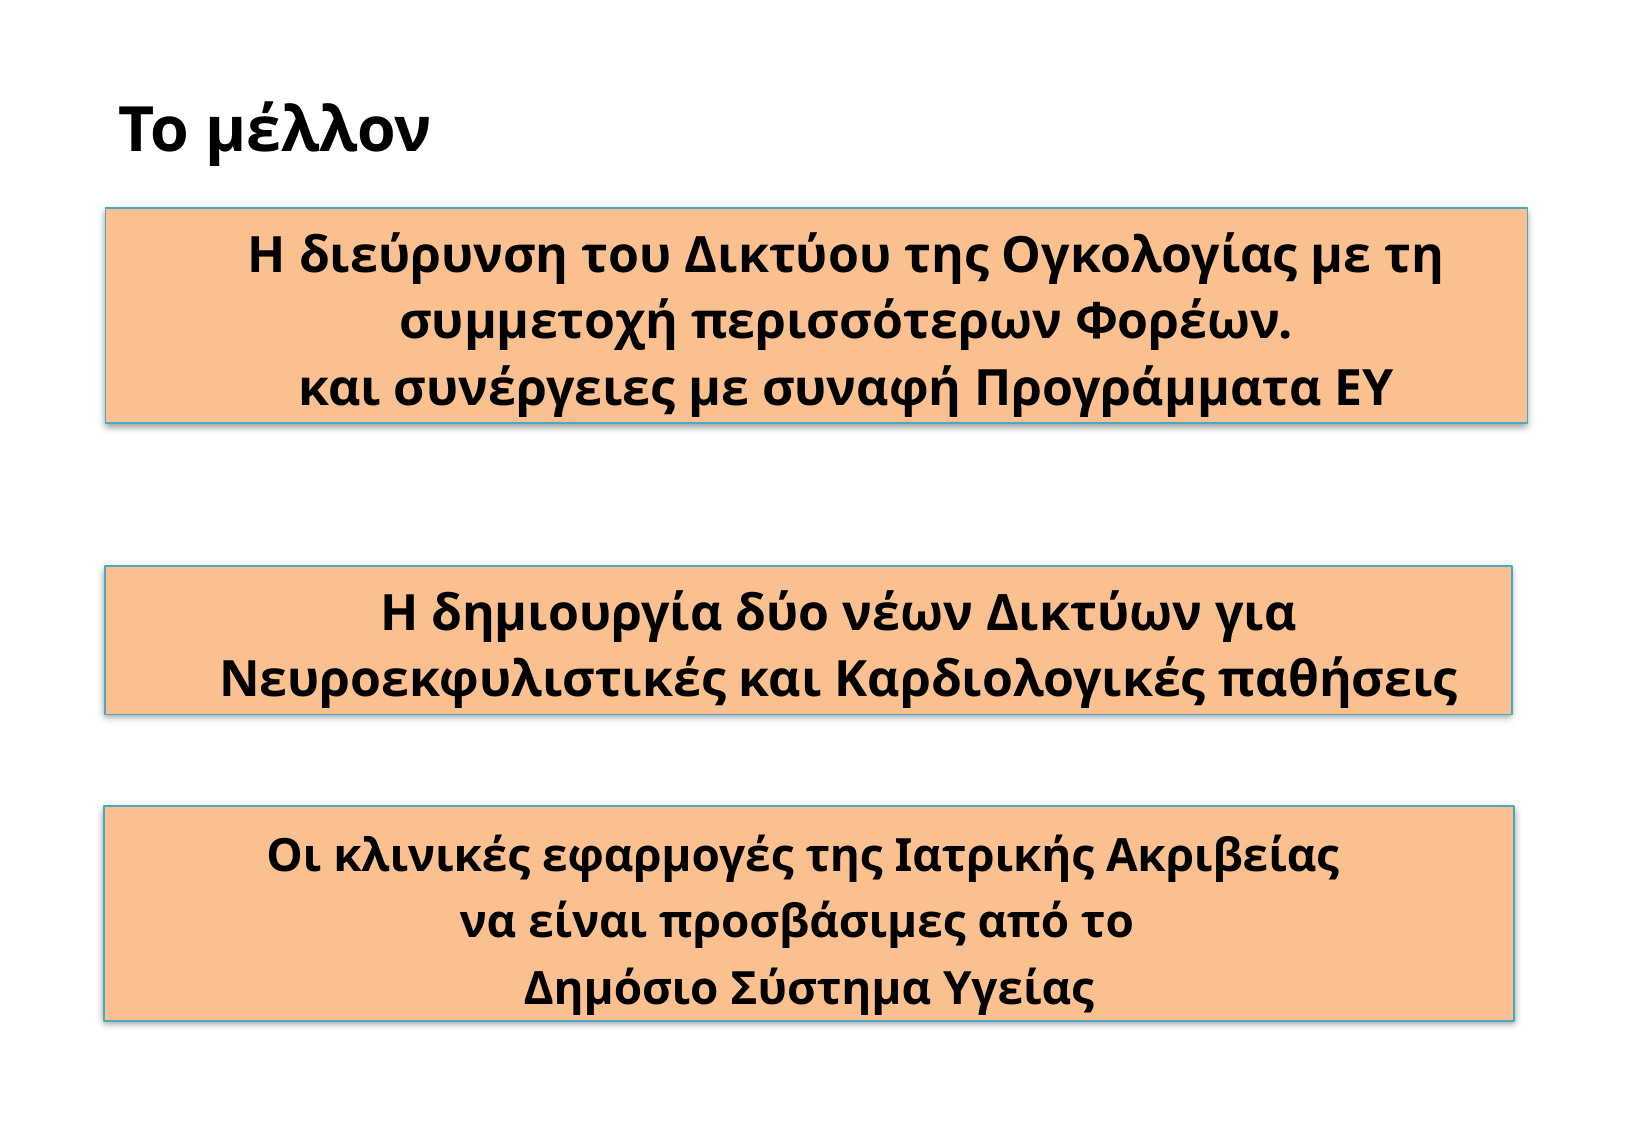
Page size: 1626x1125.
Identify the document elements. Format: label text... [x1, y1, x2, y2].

text_box Οι κλινικές εφαρμογές της Ιατρικής Ακριβείας να είναι προσβάσιμες από το Δημόσιο Σύστημα Υγείας [103, 805, 1515, 1022]
text_box Η διεύρυνση του Δικτύου της Ογκολογίας με τη συμμετοχή περισσότερων Φορέων. και συνέργειες με συναφή Προγράμματα ΕΥ [105, 207, 1528, 424]
text_box Η δημιουργία δύο νέων Δικτύων για Νευροεκφυλιστικές και Καρδιολογικές παθήσεις [104, 565, 1513, 715]
text_box Το μέλλον [103, 81, 1512, 172]
